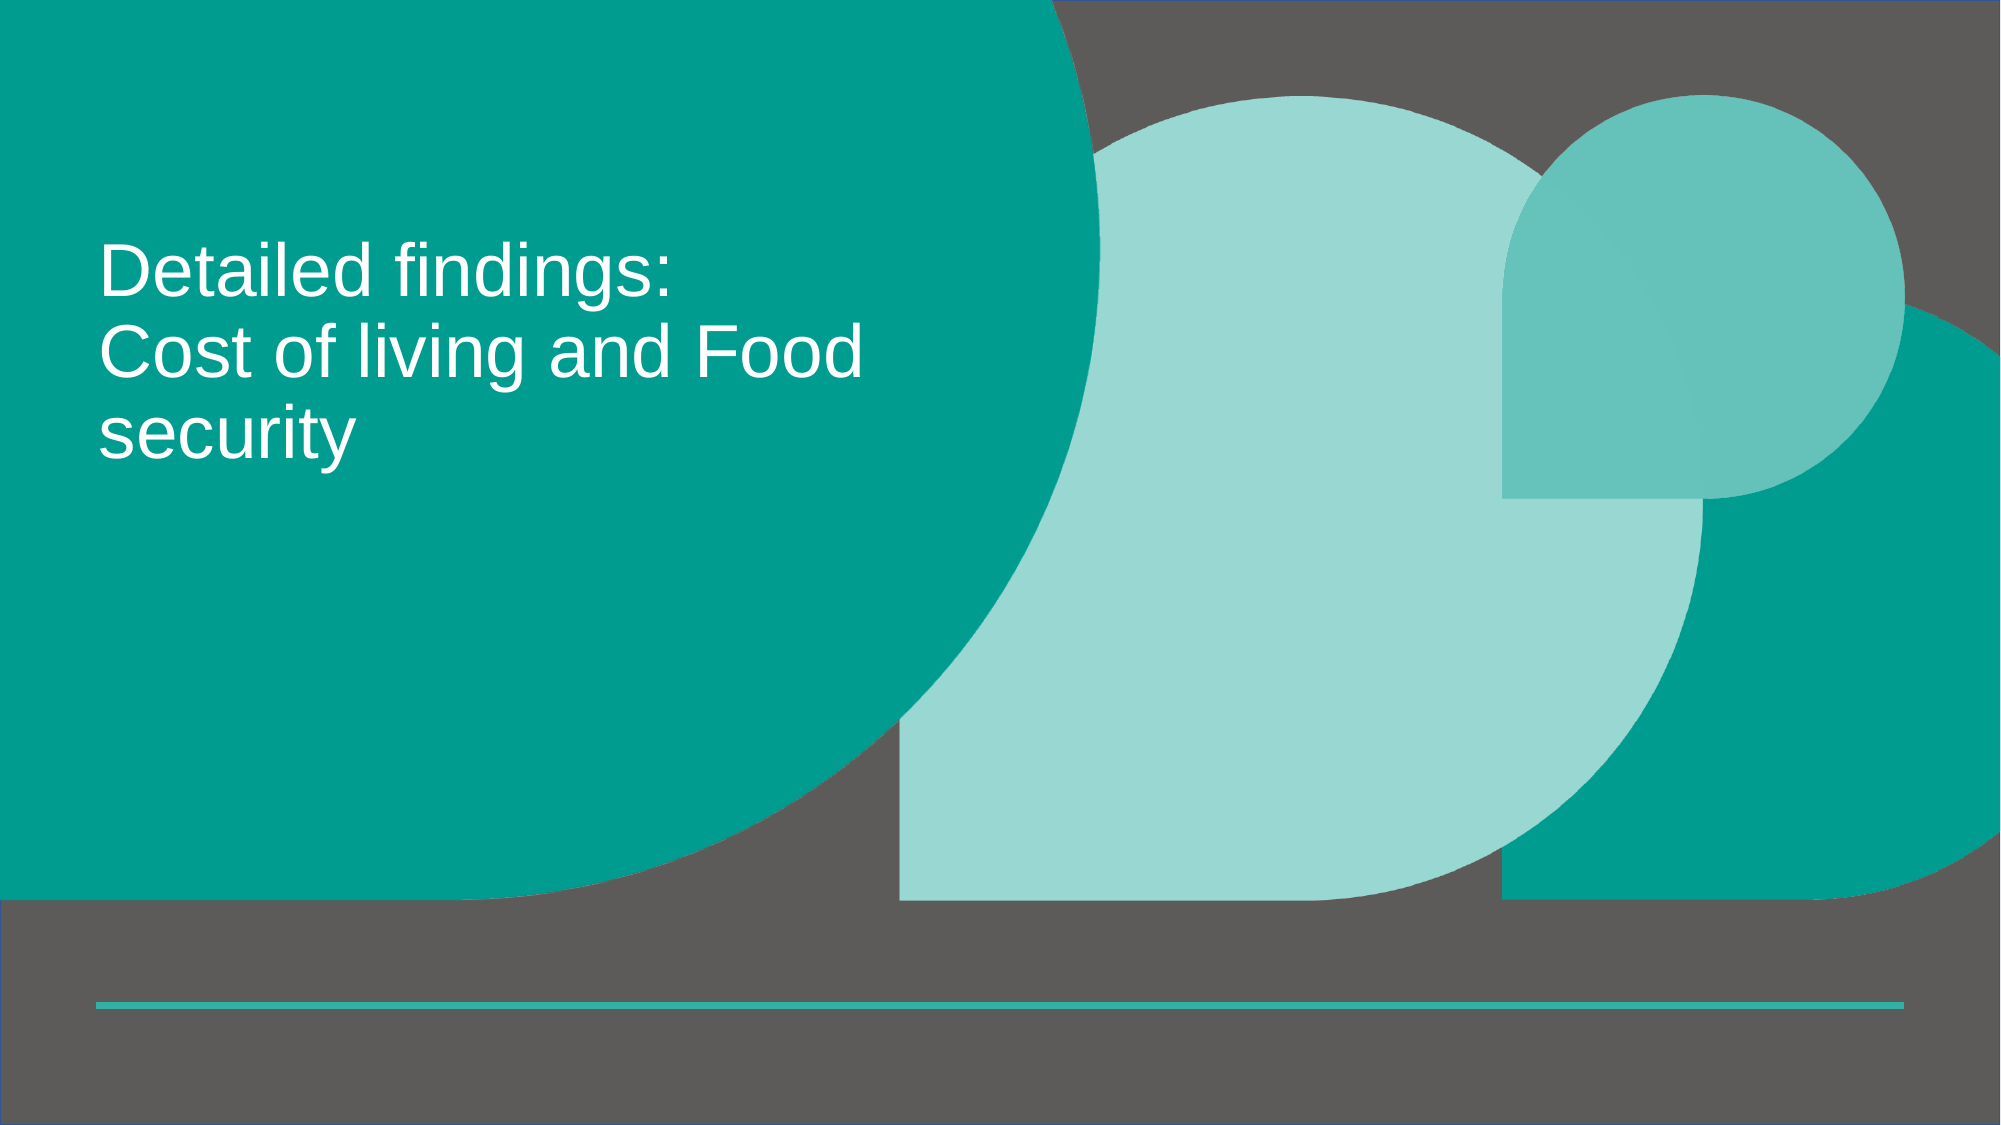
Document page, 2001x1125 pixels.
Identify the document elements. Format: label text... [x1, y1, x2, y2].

title Detailed findings: Cost of living and Food security [98, 231, 1000, 537]
picture [0, 0, 2001, 901]
